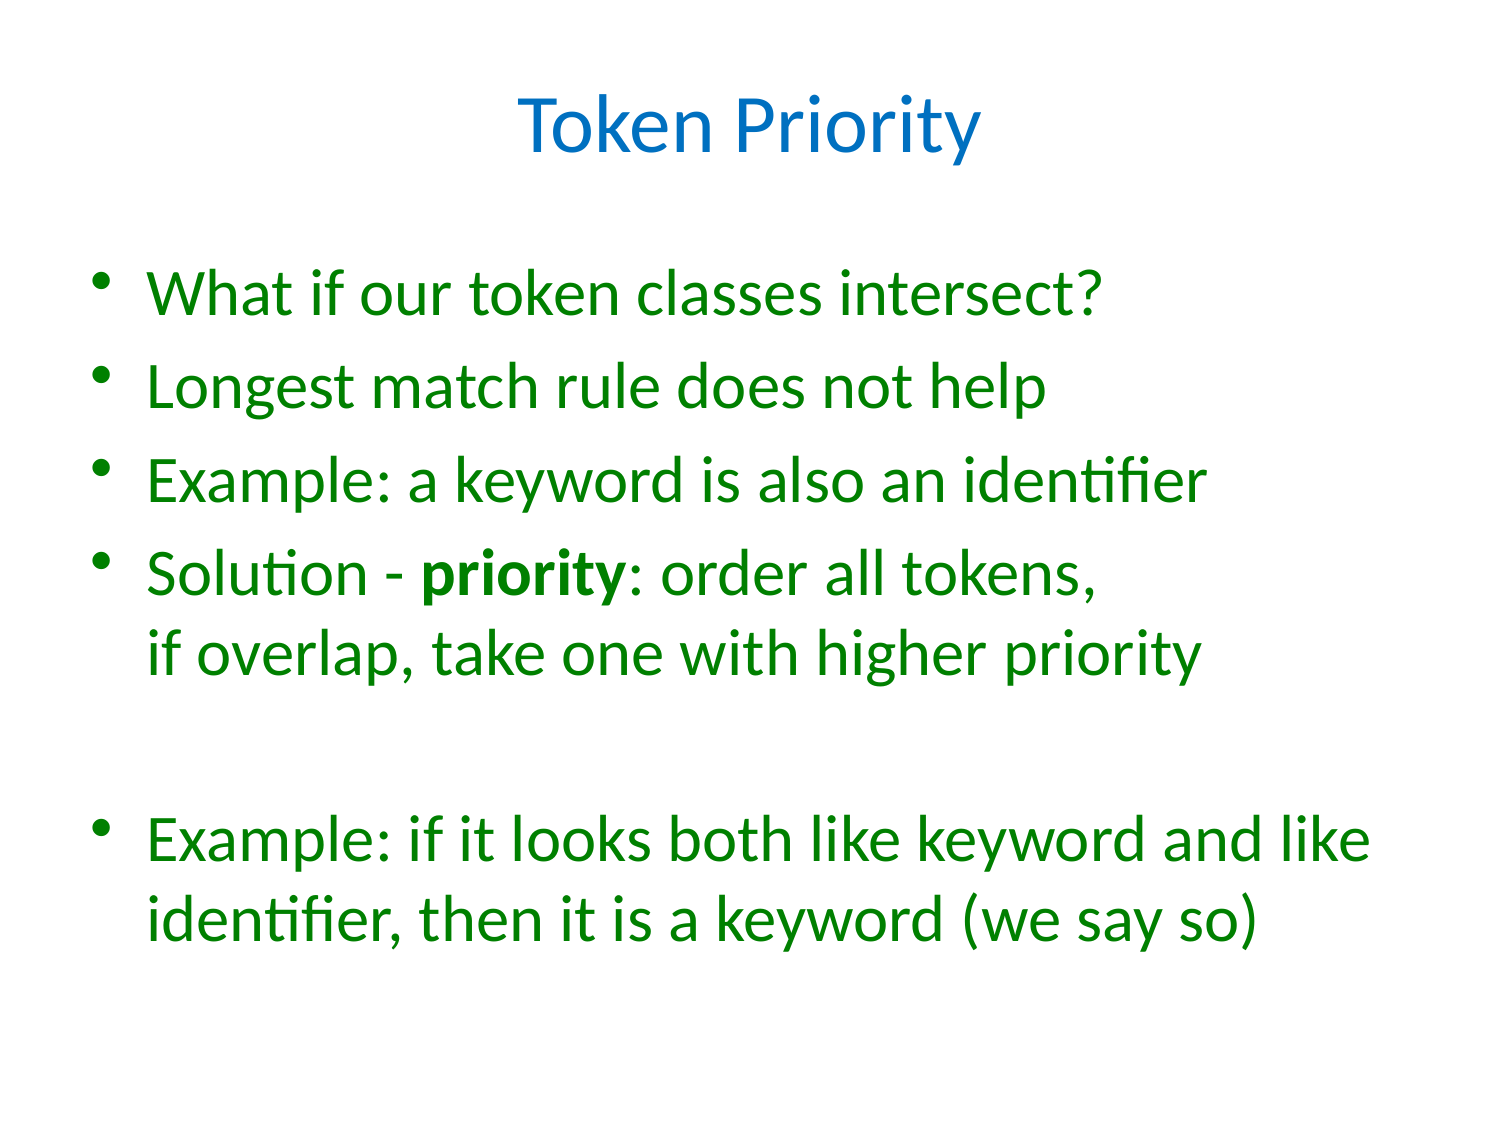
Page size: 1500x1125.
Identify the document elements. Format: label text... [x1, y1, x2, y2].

list What if our token classes intersect? Longest match rule does not help Example: a keyword is also an identifier Solution - priority: order all tokens, if overlap, take one with higher priority Example: if it looks both like keyword and like identifier, then it is a keyword (we say so) [74, 241, 1426, 1006]
title Token Priority [74, 25, 1426, 214]
